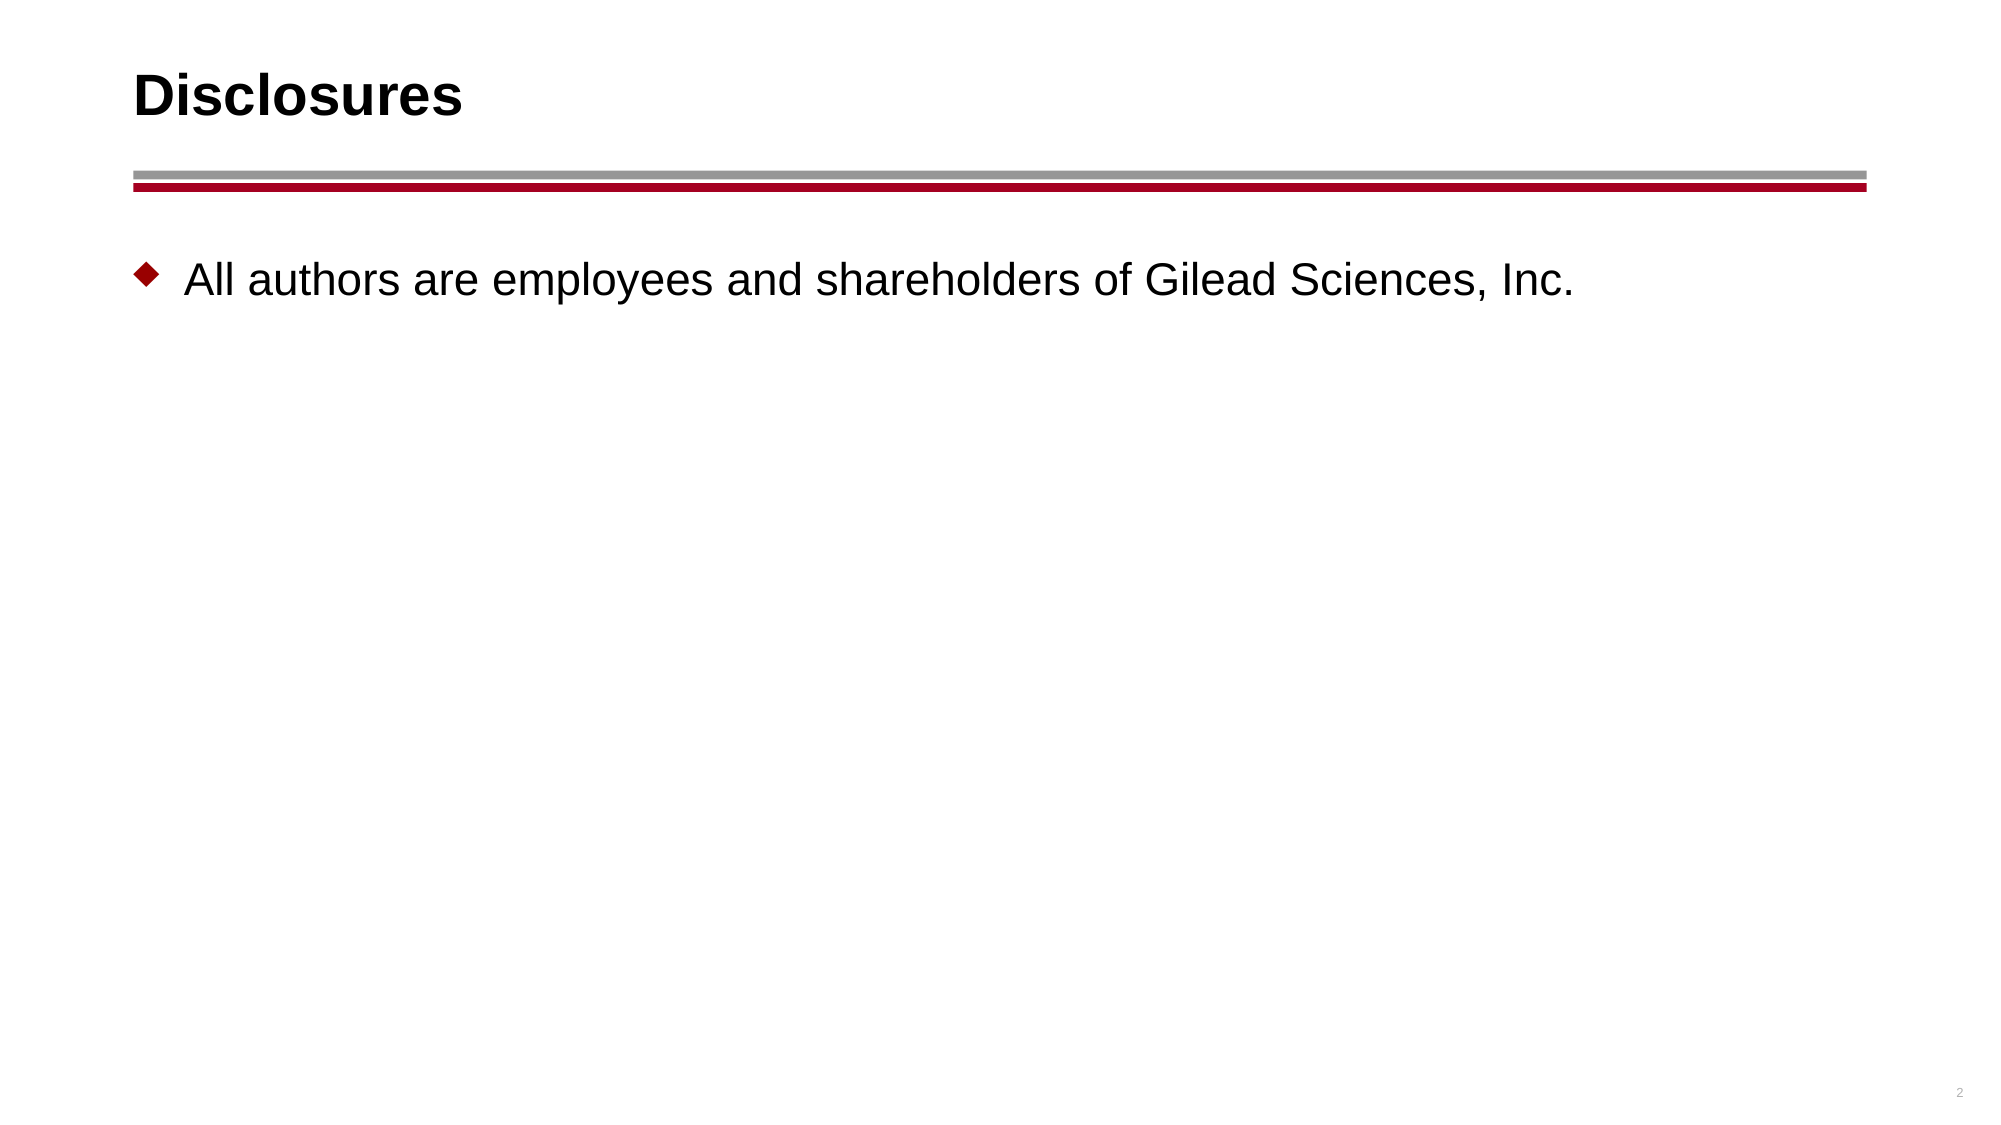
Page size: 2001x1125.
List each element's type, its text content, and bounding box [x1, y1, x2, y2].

title Disclosures [133, 27, 1867, 157]
slide_number 2 [1866, 1040, 1964, 1100]
list All authors are employees and shareholders of Gilead Sciences, Inc. [133, 241, 1867, 1001]
